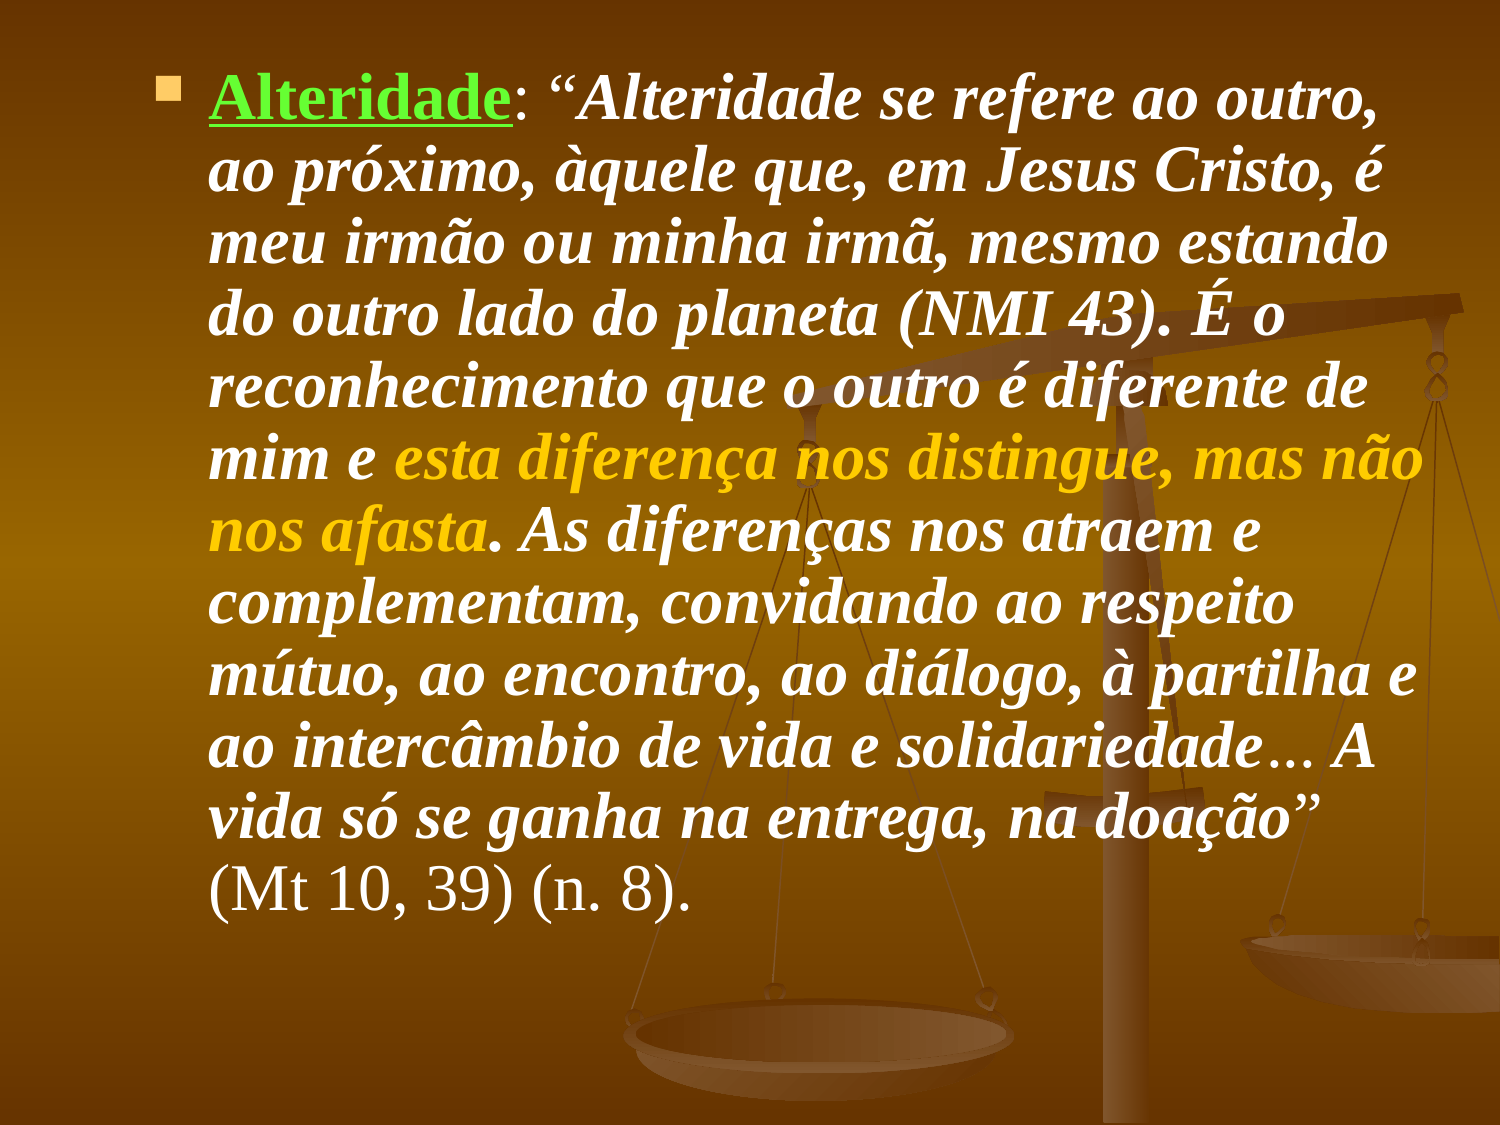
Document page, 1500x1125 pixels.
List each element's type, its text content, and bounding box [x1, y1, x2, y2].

list Alteridade: “Alteridade se refere ao outro, ao próximo, àquele que, em Jesus Cristo, é meu irmão ou minha irmã, mesmo estando do outro lado do planeta (NMI 43). É o reconhecimento que o outro é diferente de mim e esta diferença nos distingue, mas não nos afasta. As diferenças nos atraem e complementam, convidando ao respeito mútuo, ao encontro, ao diálogo, à partilha e ao intercâmbio de vida e solidariedade... A vida só se ganha na entrega, na doação” (Mt 10, 39) (n. 8). [137, 54, 1452, 1001]
